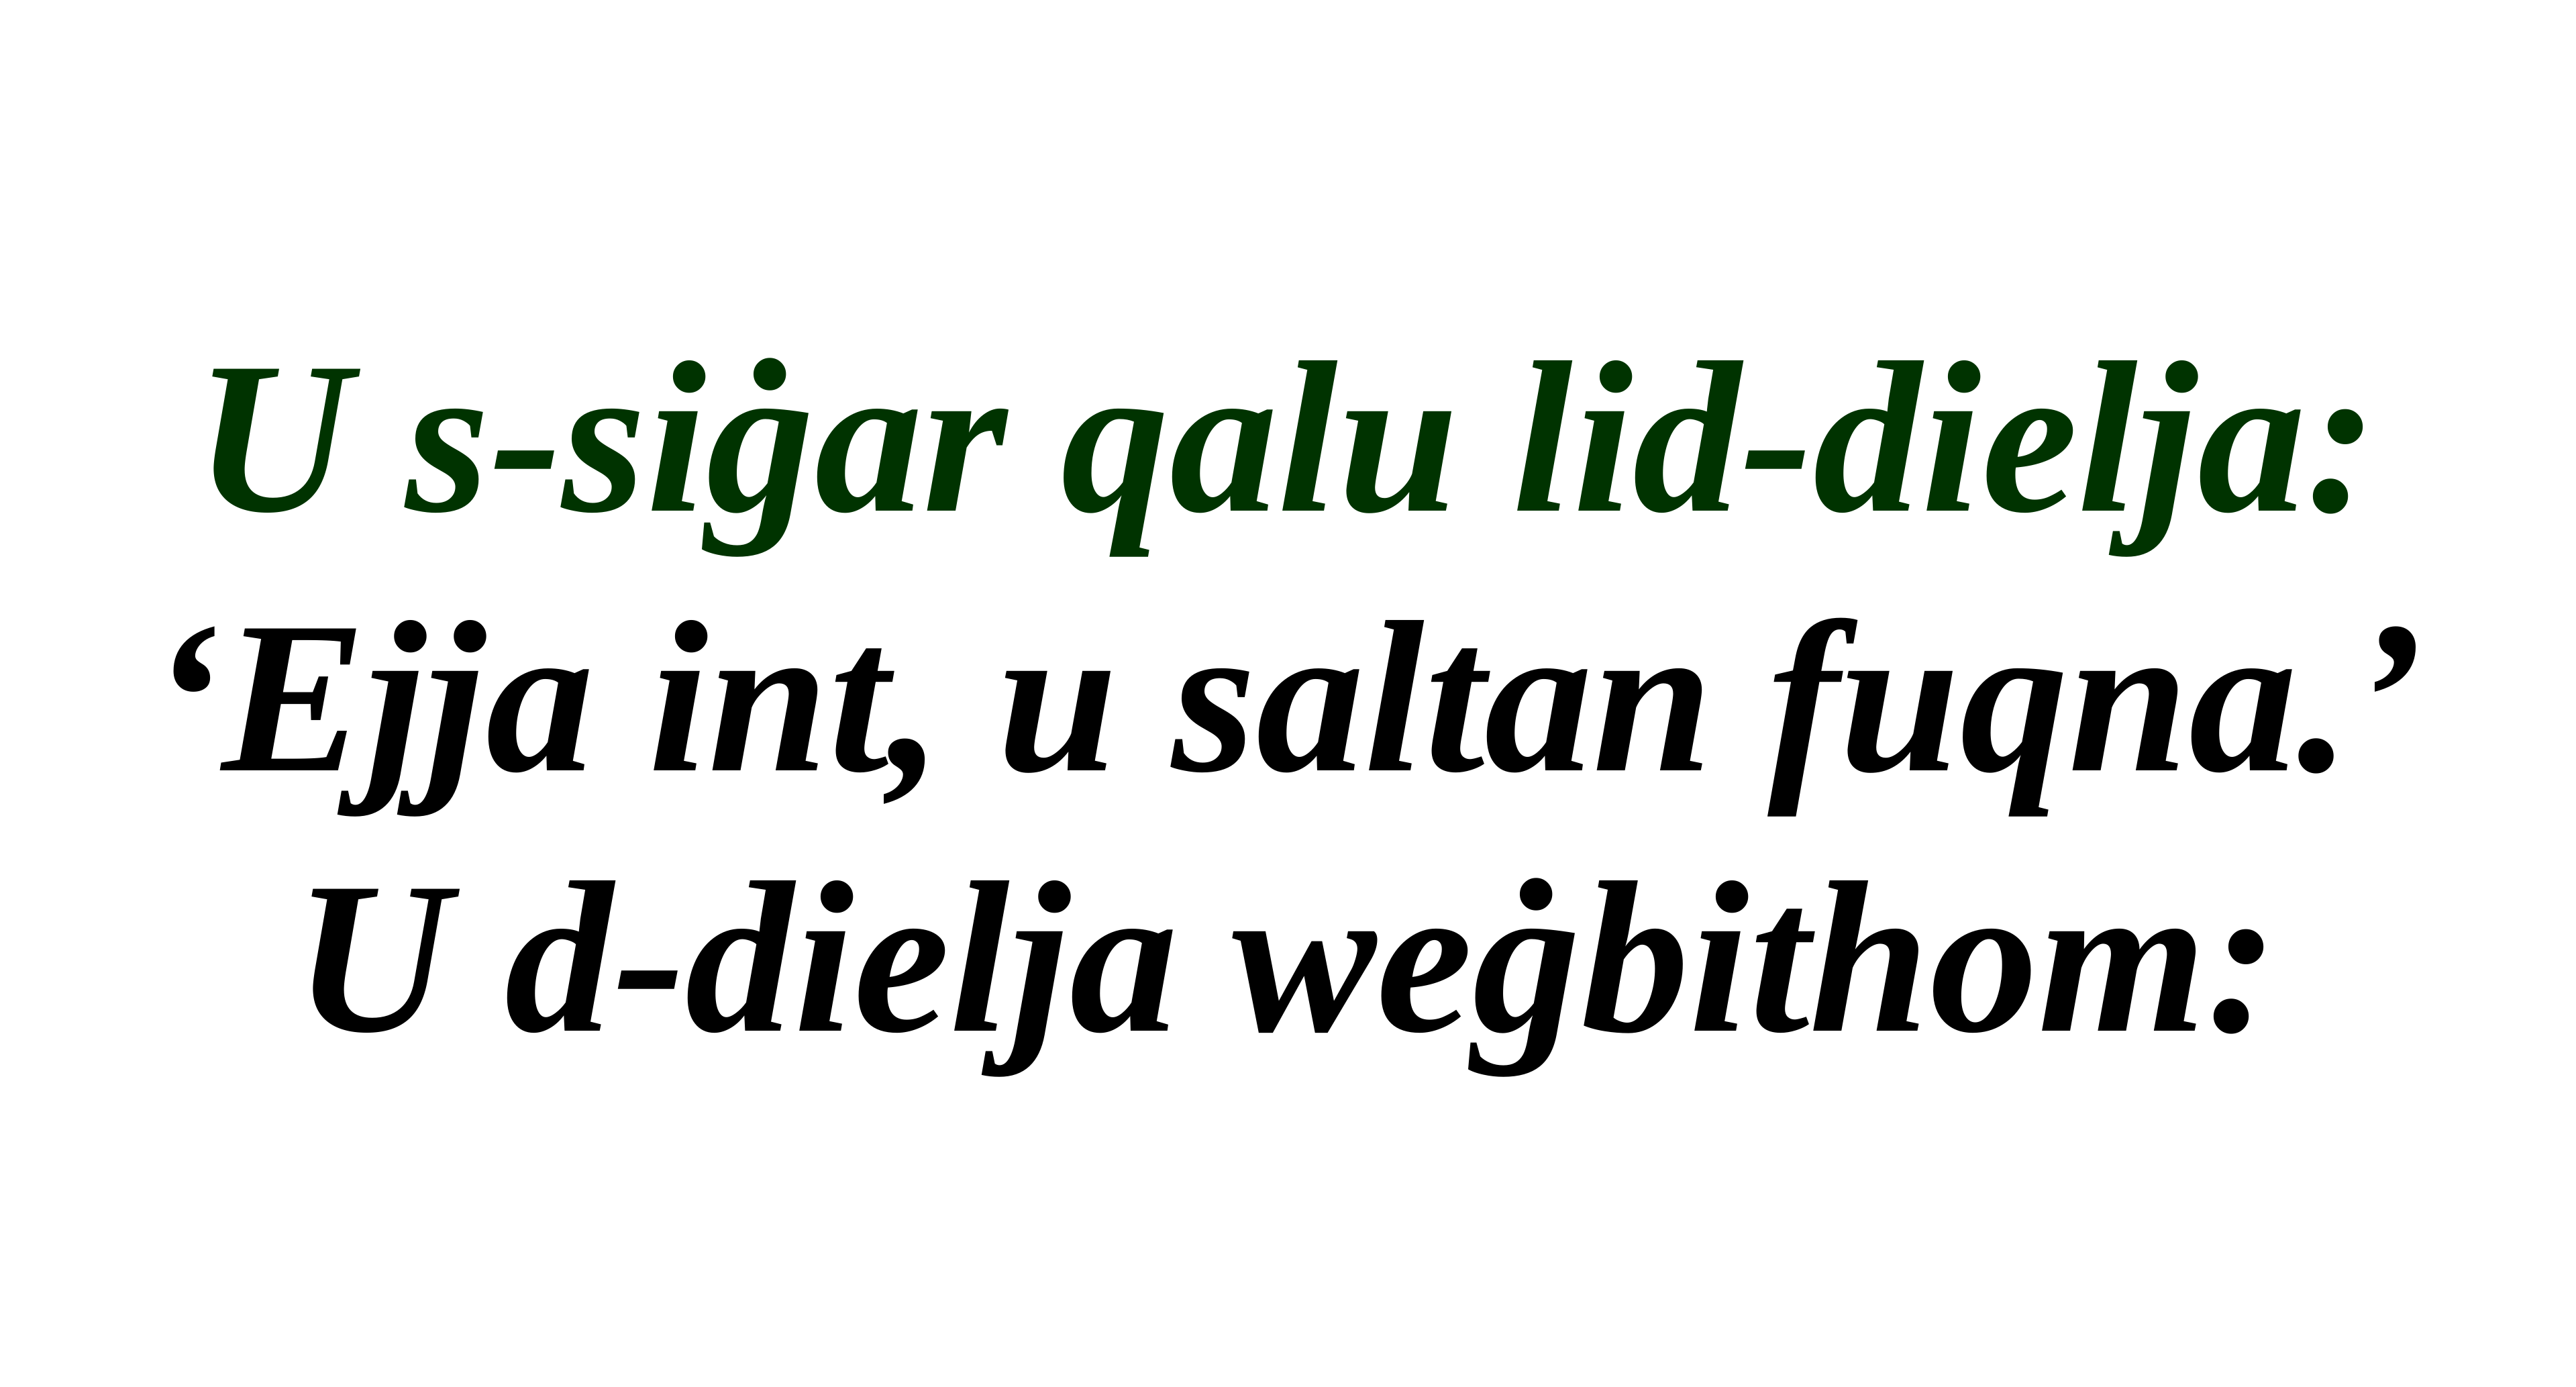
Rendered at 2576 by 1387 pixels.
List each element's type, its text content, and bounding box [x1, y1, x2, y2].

list U s-siġar qalu lid-dielja: ‘Ejja int, u saltan fuqna.’ U d-dielja weġbithom: [39, 289, 2536, 1098]
